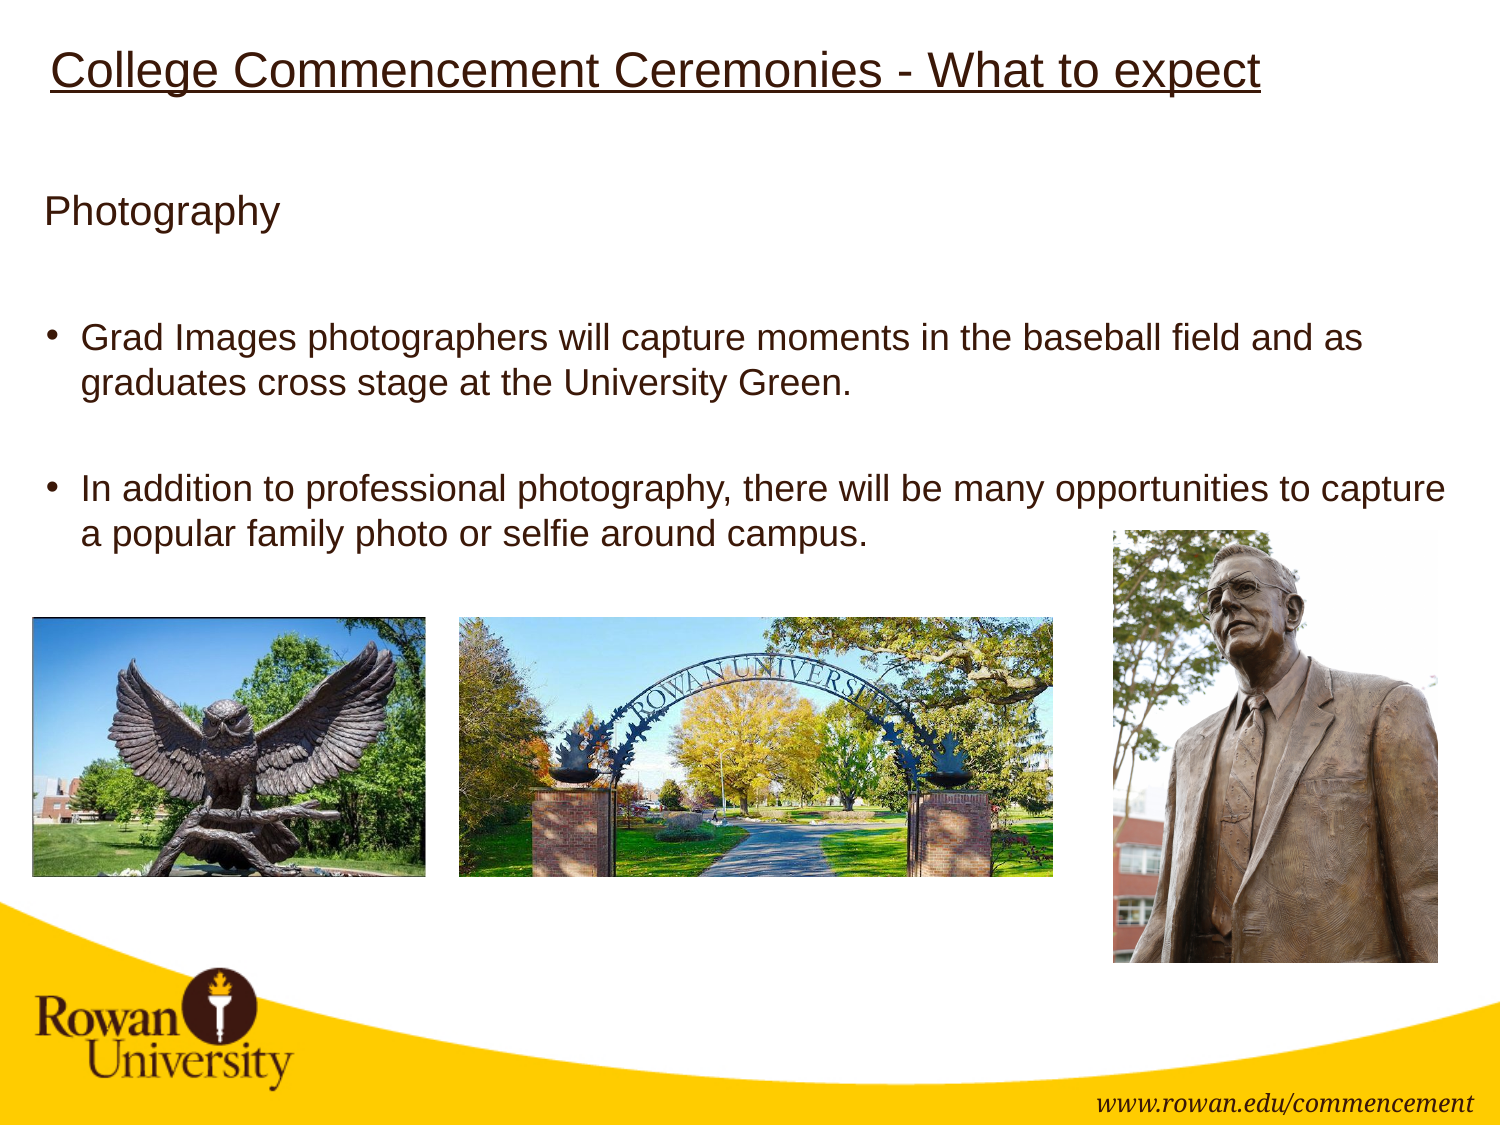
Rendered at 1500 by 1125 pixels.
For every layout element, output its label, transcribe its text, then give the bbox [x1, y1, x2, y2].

footer www.rowan.edu/commencement [1037, 1087, 1475, 1125]
list Photography Grad Images photographers will capture moments in the baseball field and as graduates cross stage at the University Green. In addition to professional photography, there will be many opportunities to capture a popular family photo or selfie around campus. [43, 184, 1457, 959]
picture [0, 0, 1500, 1125]
title College Commencement Ceremonies - What to expect [50, 37, 1463, 138]
